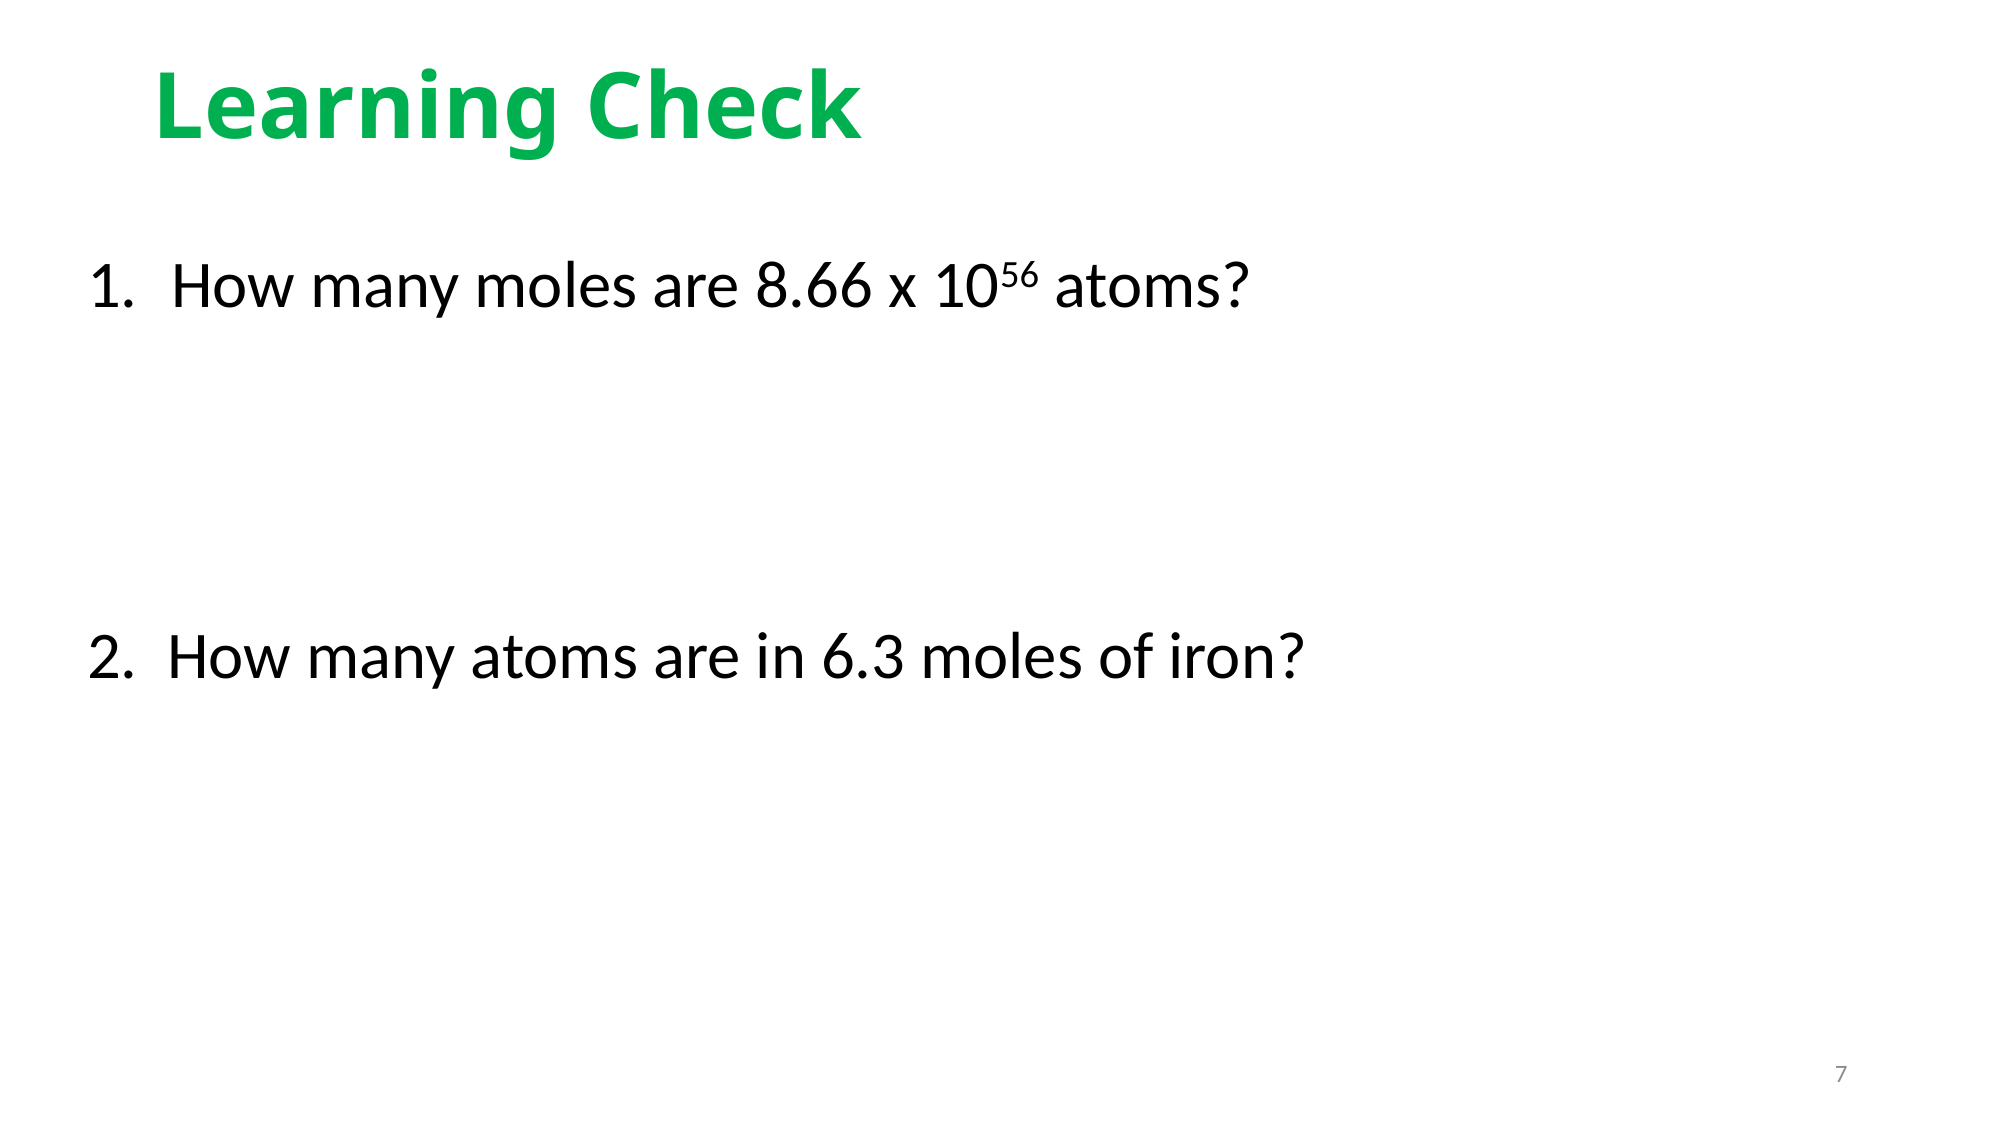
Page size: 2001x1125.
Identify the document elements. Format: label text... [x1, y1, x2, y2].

list How many moles are 8.66 x 1056 atoms? 2. How many atoms are in 6.3 moles of iron? [72, 242, 1797, 956]
slide_number 7 [1412, 1042, 1863, 1103]
title Learning Check [137, 0, 1863, 218]
